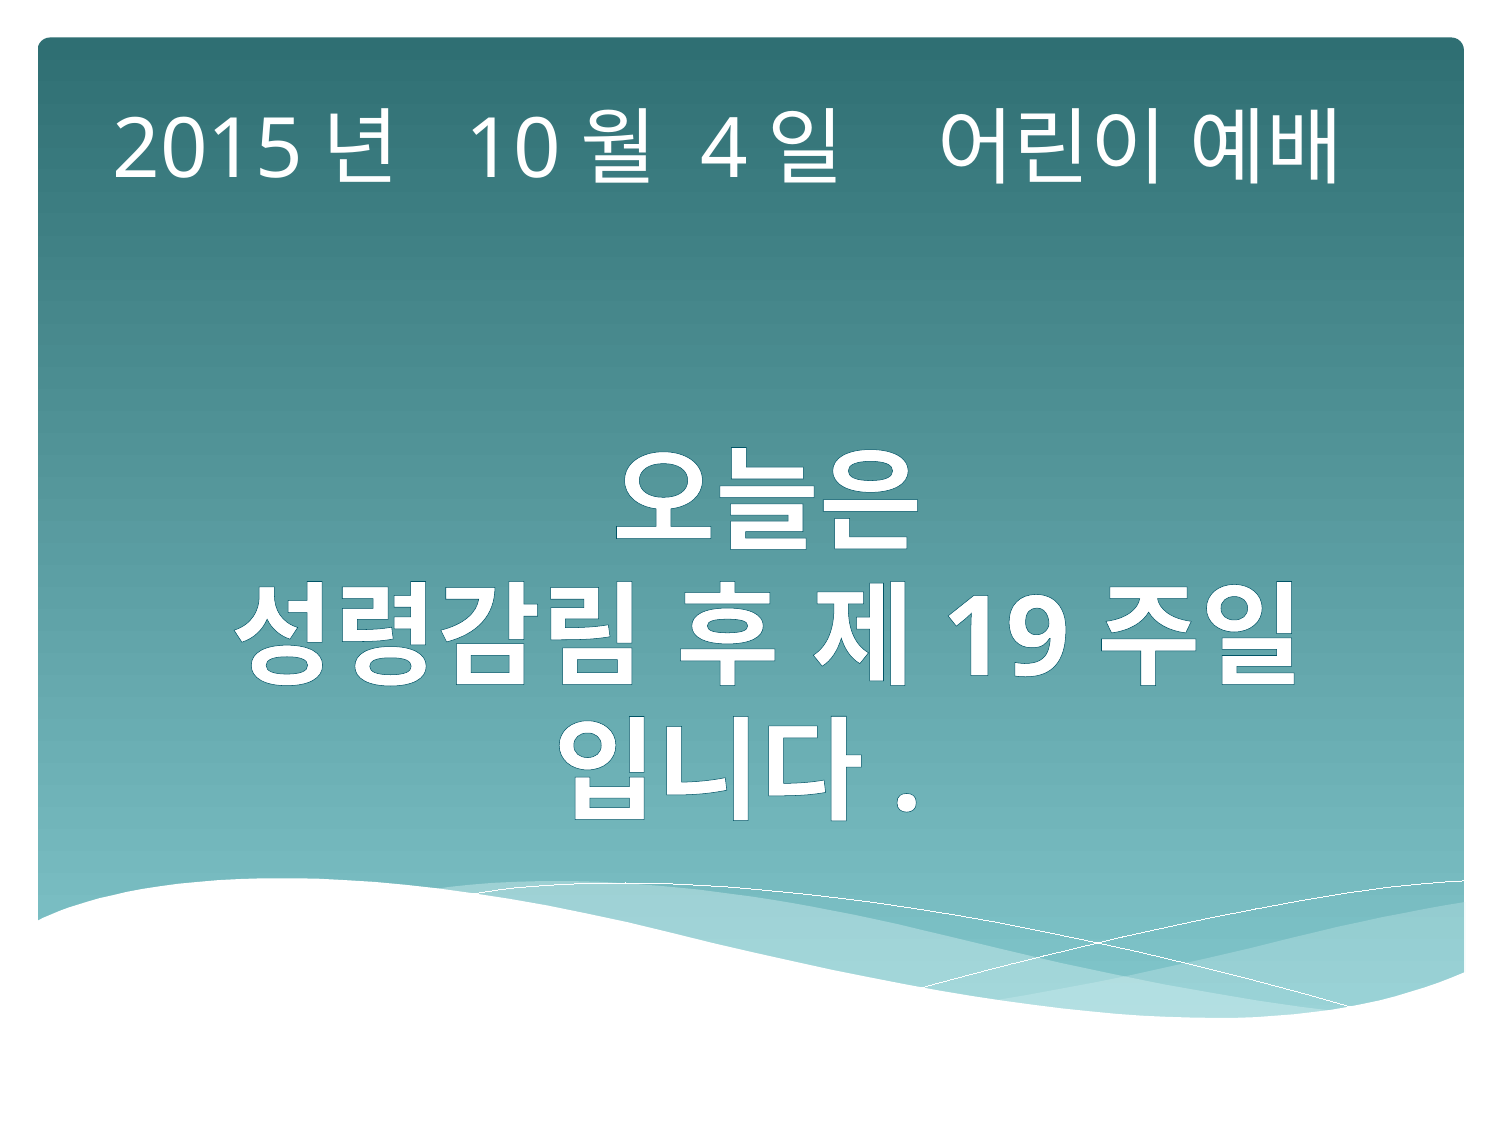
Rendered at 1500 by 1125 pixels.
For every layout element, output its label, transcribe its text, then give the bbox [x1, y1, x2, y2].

text_box 2015년 10월 4일 어린이 예배 [53, 42, 1403, 202]
text_box 오늘은 성령감림 후 제19주일 입니다. [215, 420, 1319, 841]
